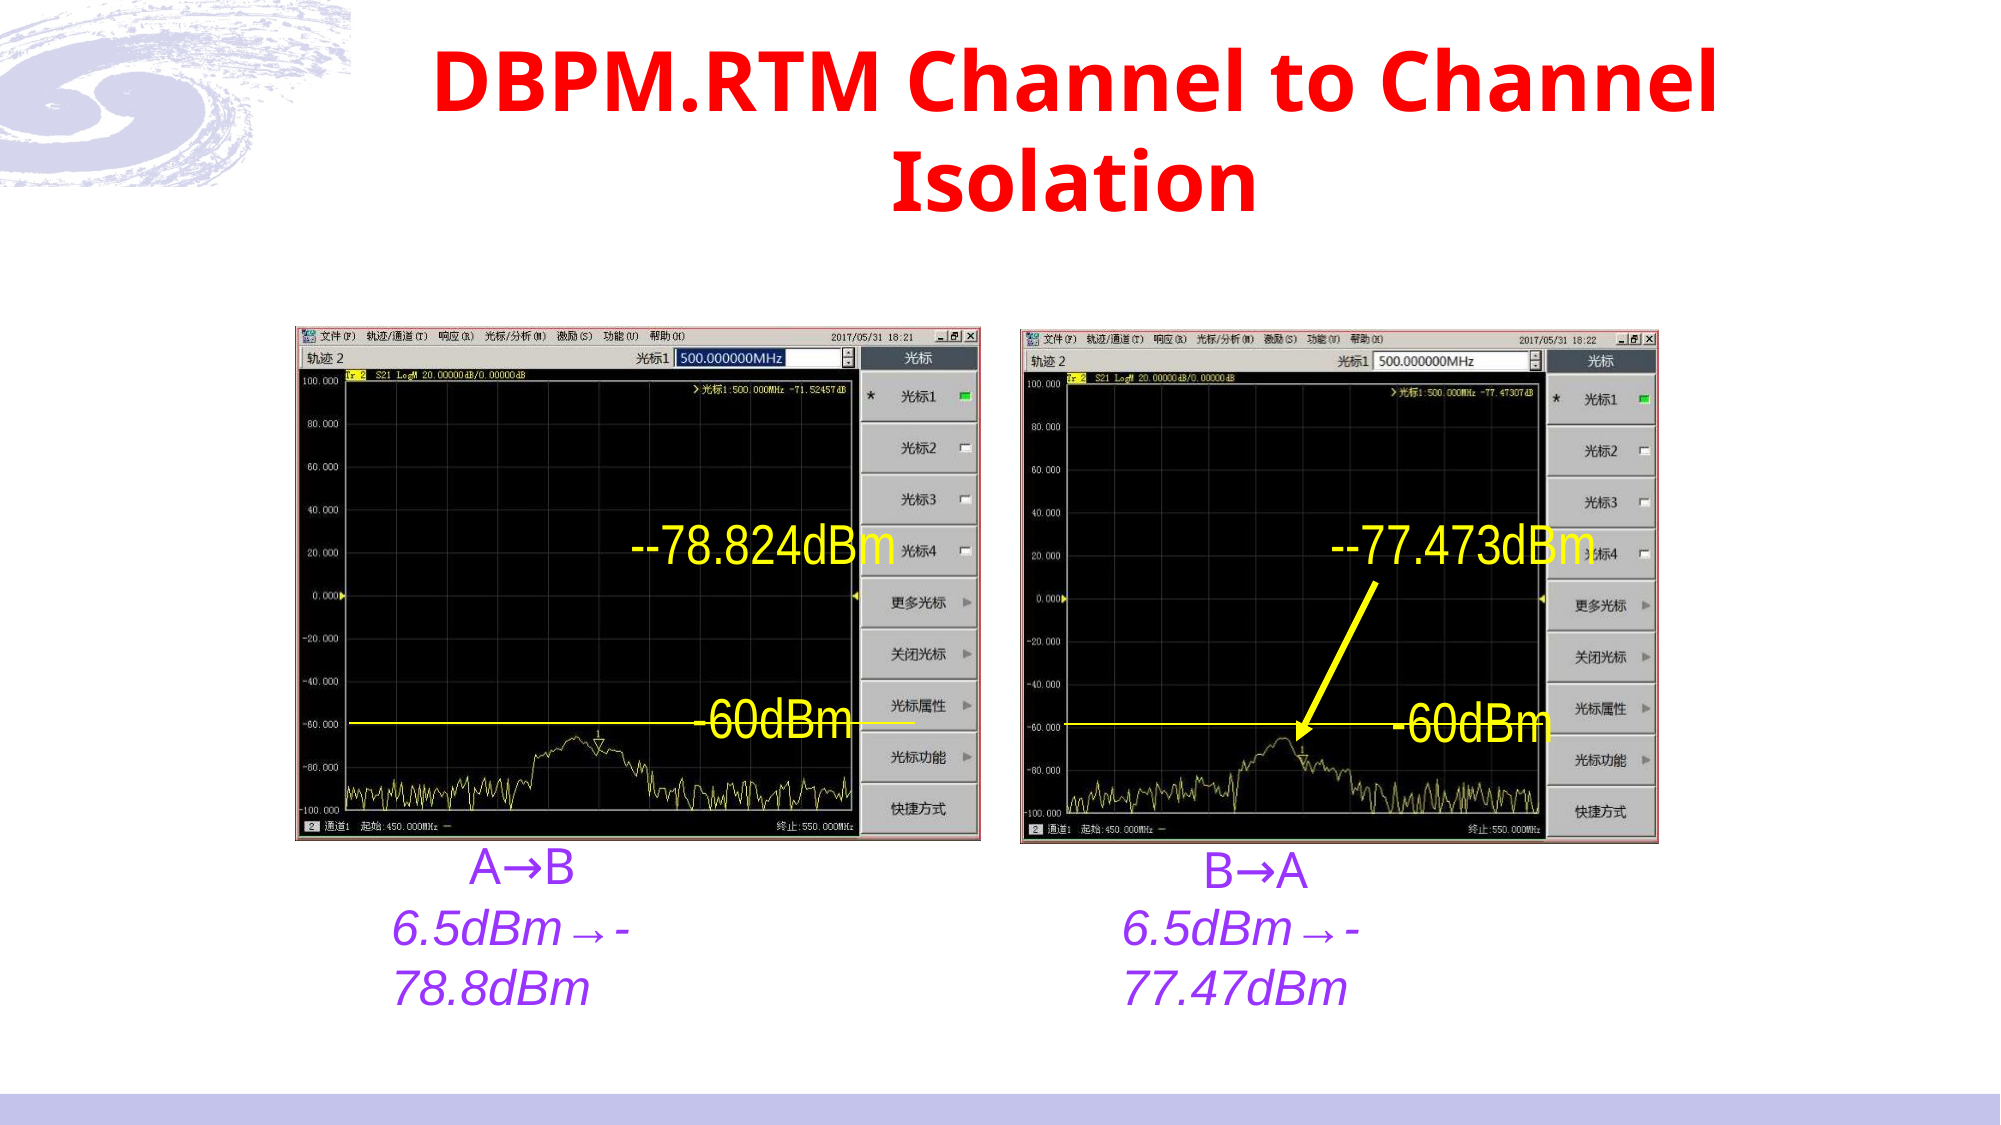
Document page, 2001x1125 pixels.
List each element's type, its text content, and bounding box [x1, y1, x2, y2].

title DBPM.RTM Channel to Channel Isolation [295, 34, 1858, 223]
picture [295, 326, 981, 842]
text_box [1295, 581, 1377, 742]
text_box B→A [1187, 852, 1471, 888]
text_box 6.5dBm→-78.8dBm [376, 888, 829, 1024]
text_box A→B [454, 849, 715, 888]
picture [0, 0, 355, 187]
picture [1020, 329, 1660, 844]
text_box 6.5dBm→-77.47dBm [1106, 888, 1585, 1024]
